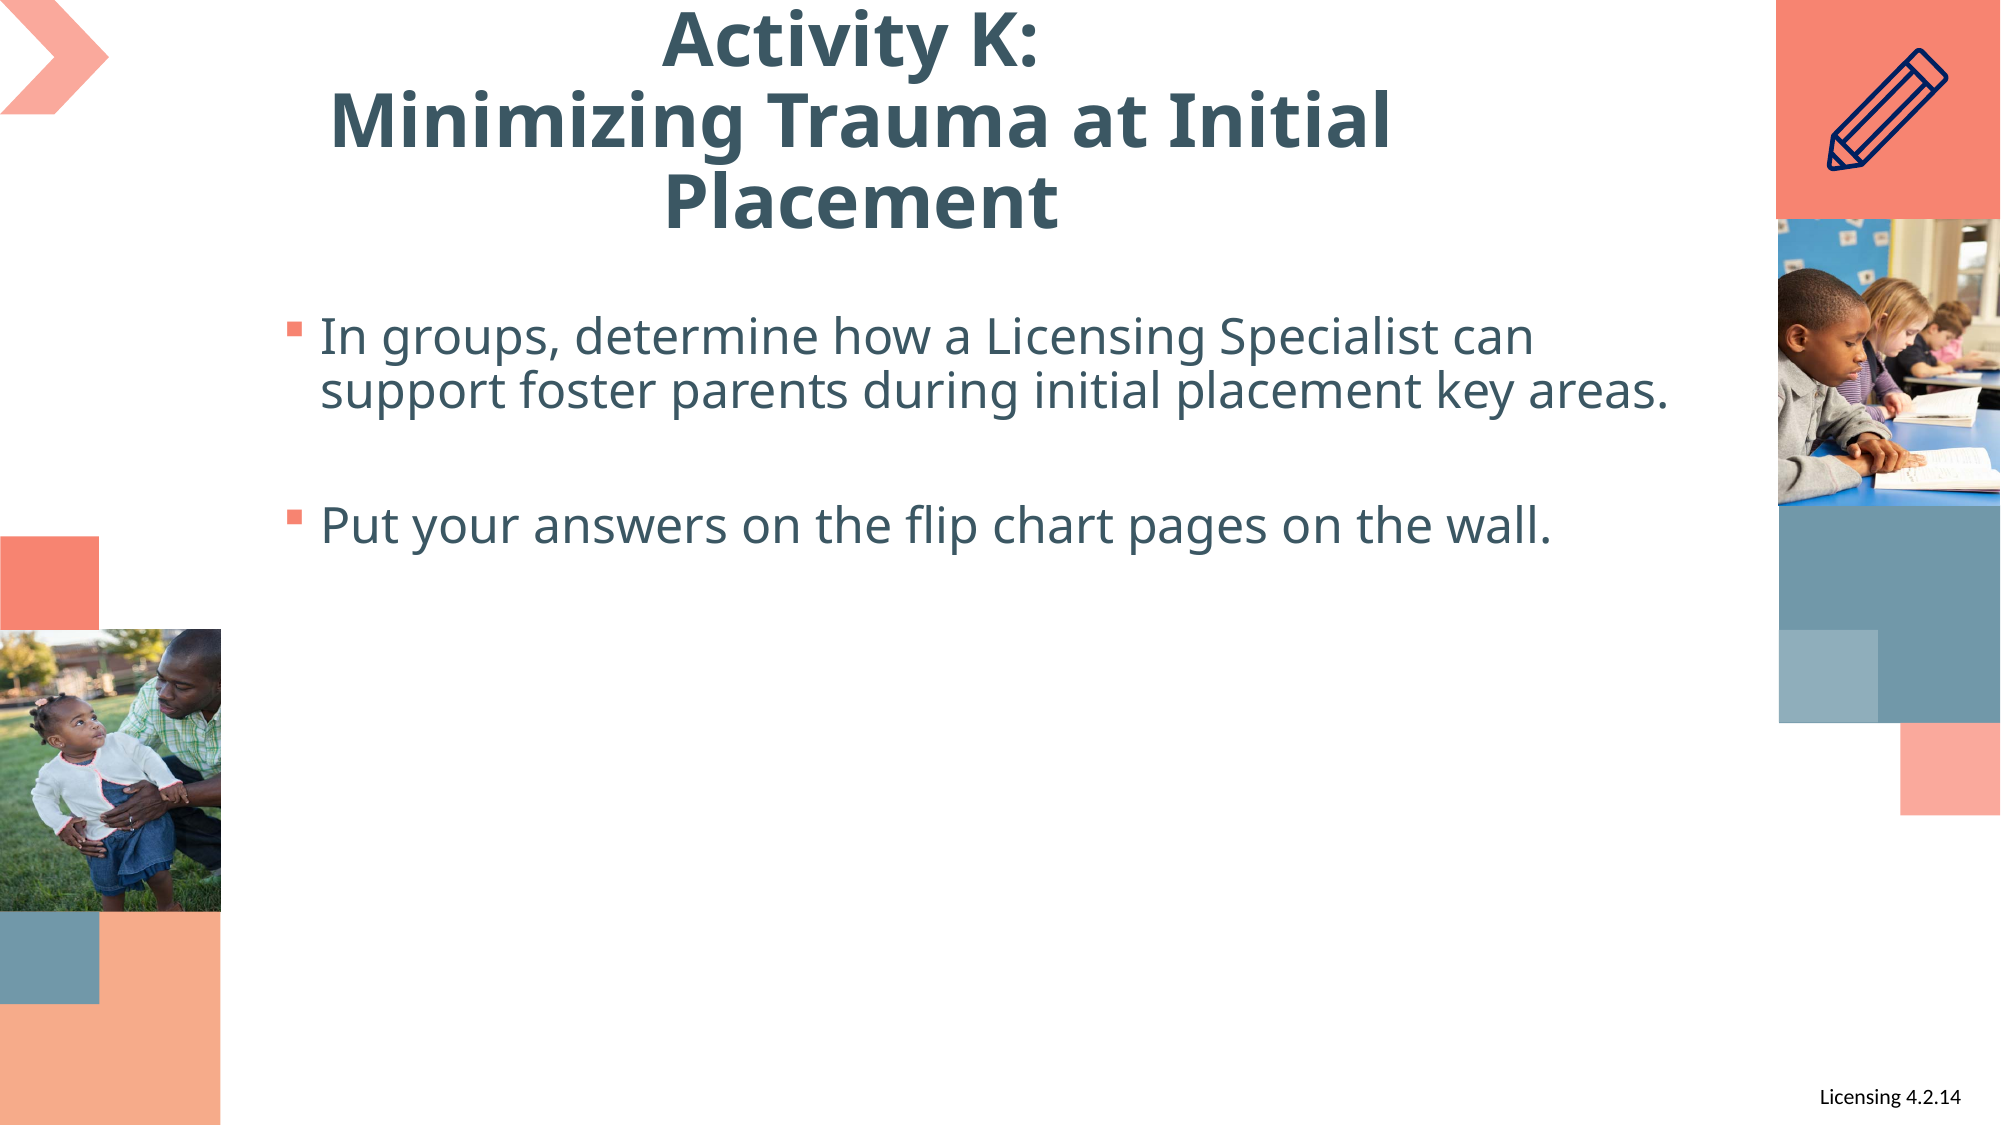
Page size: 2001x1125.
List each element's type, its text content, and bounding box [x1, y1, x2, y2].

picture [0, 629, 221, 911]
title Activity K: Minimizing Trauma at Initial Placement [129, 26, 1594, 222]
picture [1778, 219, 2000, 506]
text_box Licensing 4.2.14 [1805, 1074, 2000, 1125]
list In groups, determine how a Licensing Specialist can support foster parents during initial placement key areas. Put your answers on the flip chart pages on the wall. [268, 303, 1732, 1016]
